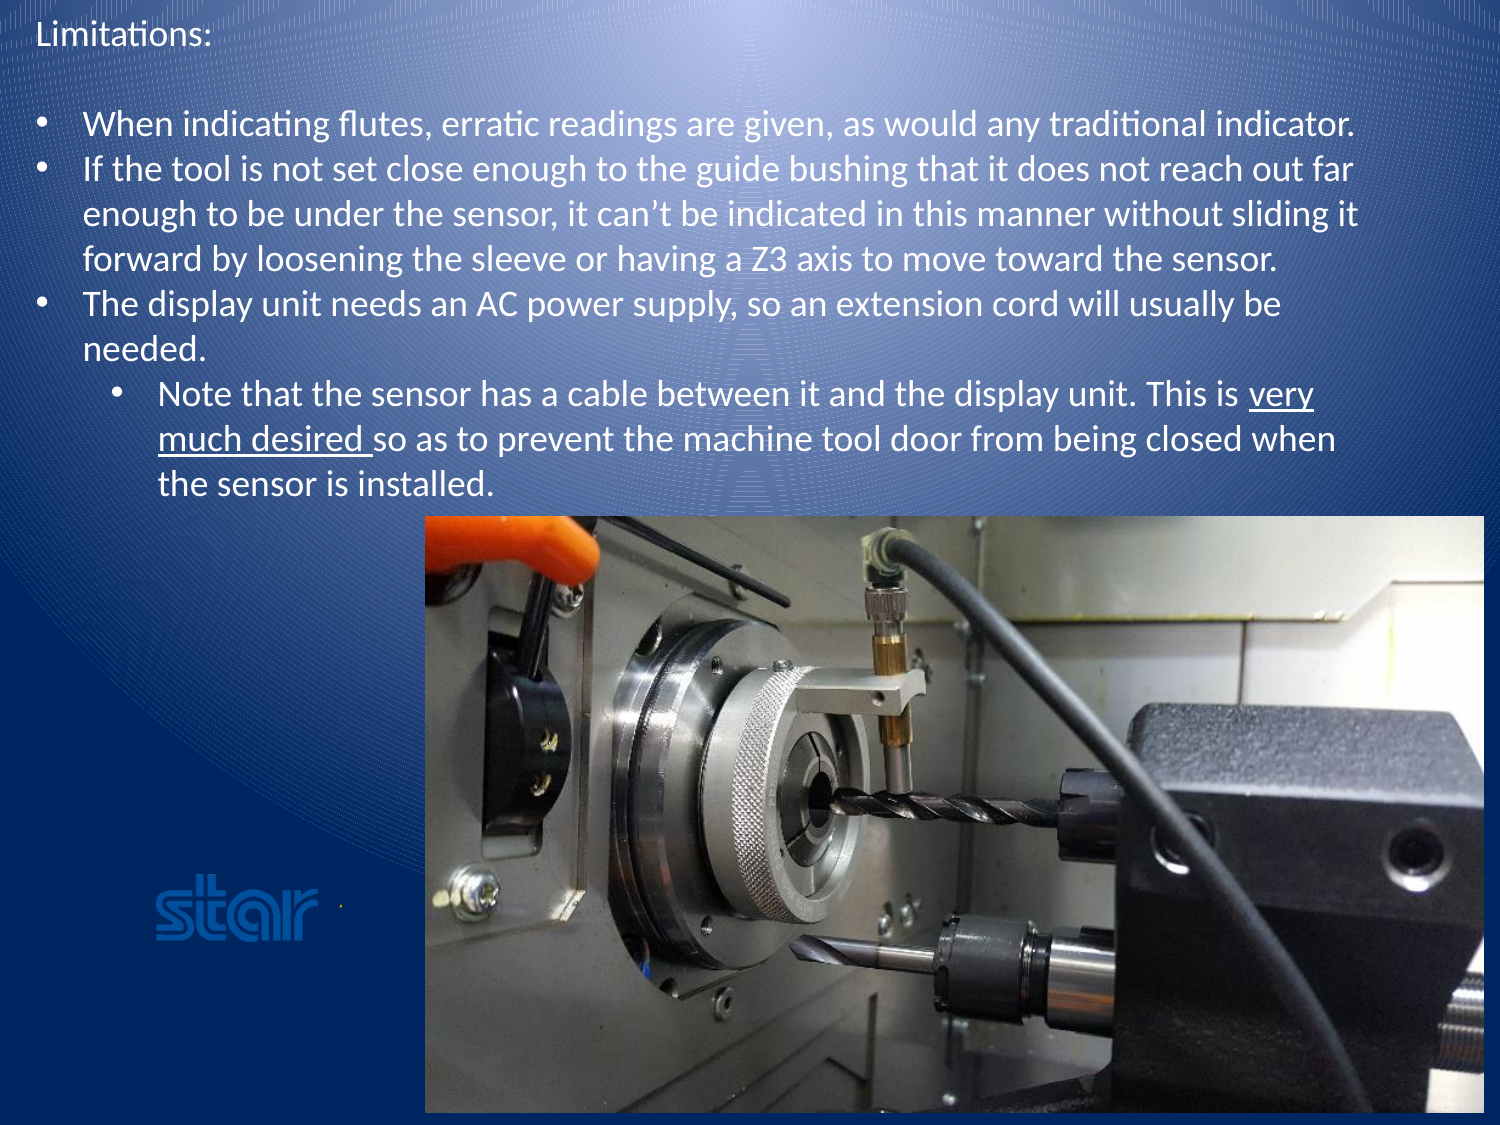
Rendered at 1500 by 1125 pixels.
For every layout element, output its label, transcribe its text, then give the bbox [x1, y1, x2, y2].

text_box Limitations: When indicating flutes, erratic readings are given, as would any traditional indicator. If the tool is not set close enough to the guide bushing that it does not reach out far enough to be under the sensor, it can’t be indicated in this manner without sliding it forward by loosening the sleeve or having a Z3 axis to move toward the sensor. The display unit needs an AC power supply, so an extension cord will usually be needed. Note that the sensor has a cable between it and the display unit. This is very much desired so as to prevent the machine tool door from being closed when the sensor is installed. [20, 1, 1409, 557]
picture [152, 516, 1484, 1113]
